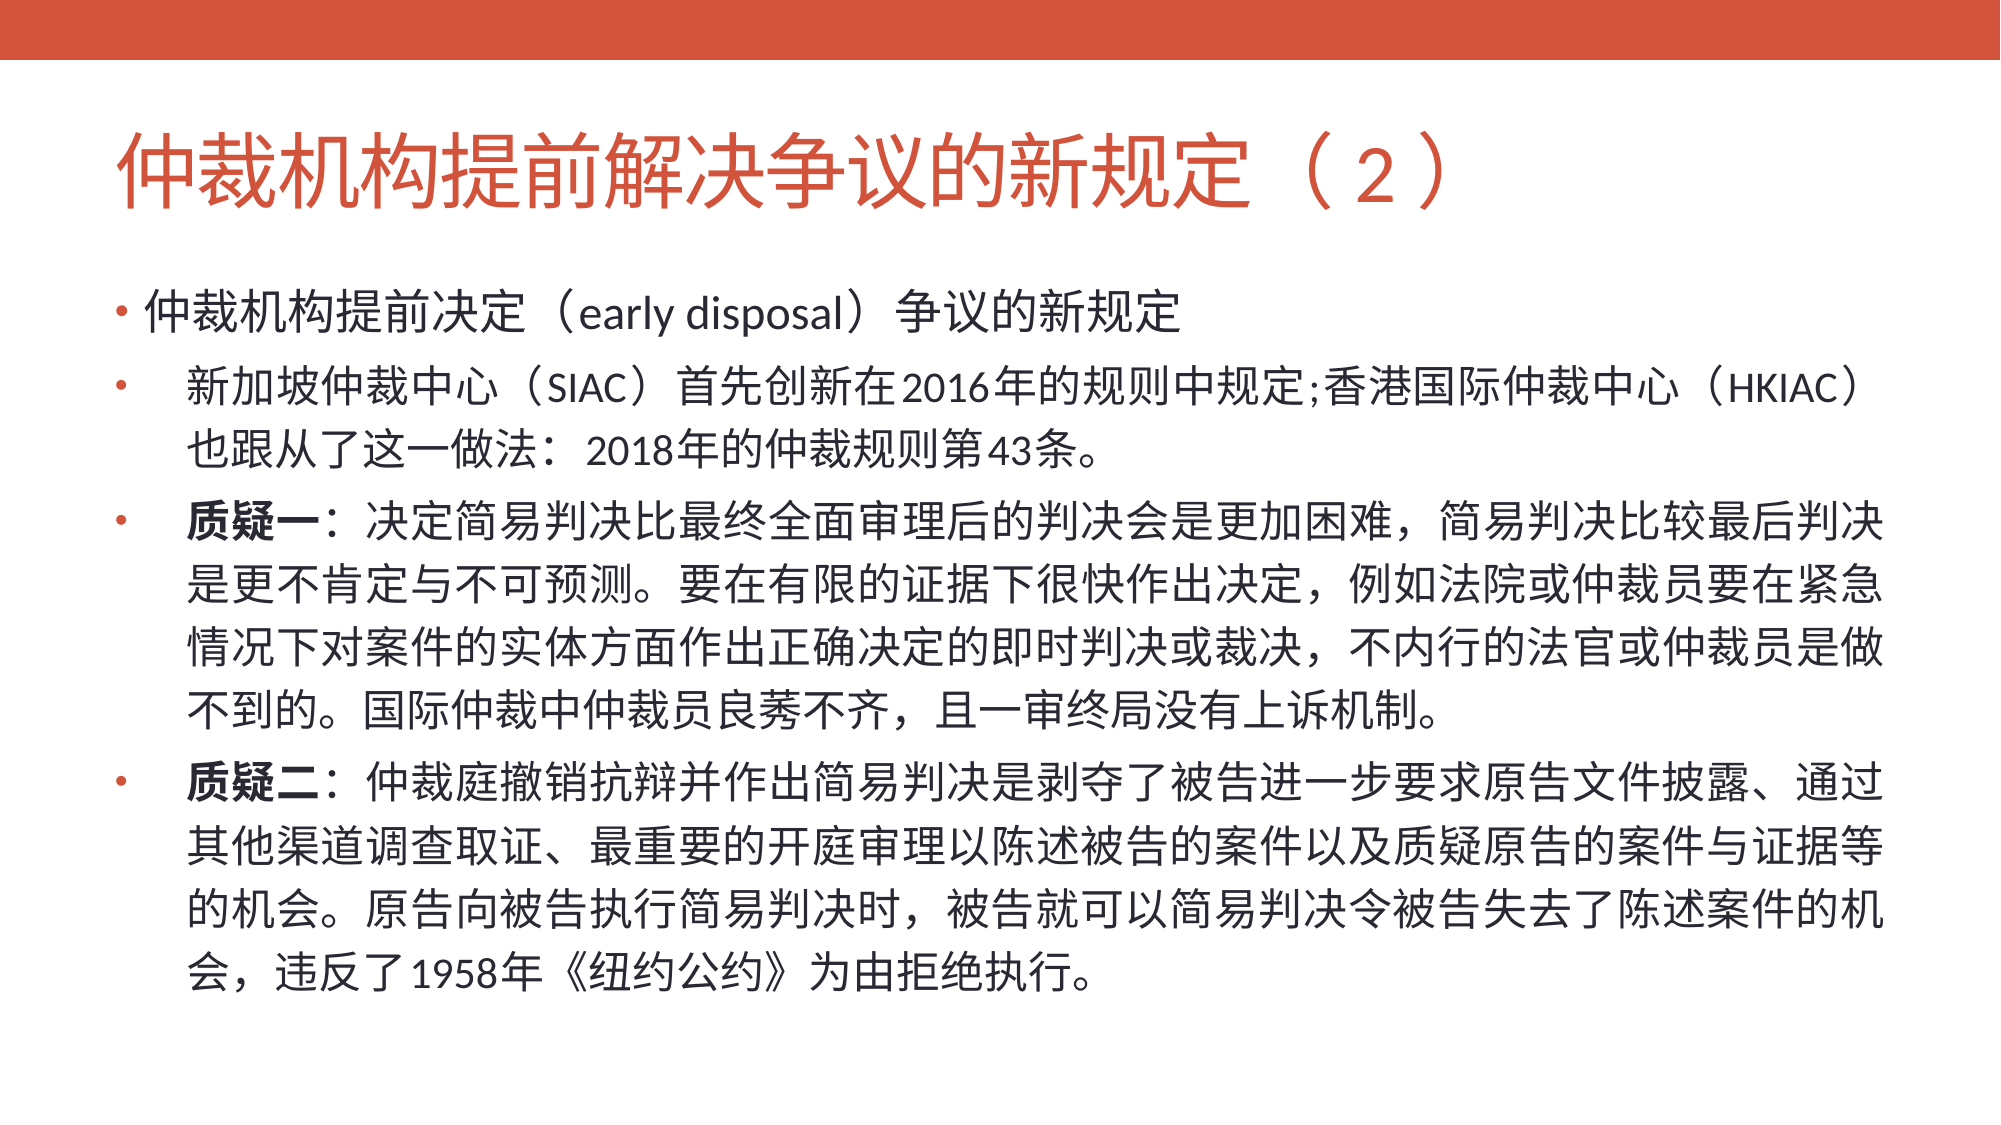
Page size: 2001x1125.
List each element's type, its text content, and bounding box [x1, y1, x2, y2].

title 仲裁机构提前解决争议的新规定（2） [99, 87, 1900, 250]
list 仲裁机构提前决定（early disposal）争议的新规定 新加坡仲裁中心（SIAC）首先创新在2016年的规则中规定;香港国际仲裁中心（HKIAC）也跟从了这一做法：2018年的仲裁规则第43条。 质疑一：决定简易判决比最终全面审理后的判决会是更加困难，简易判决比较最后判决是更不肯定与不可预测。要在有限的证据下很快作出决定，例如法院或仲裁员要在紧急情况下对案件的实体方面作出正确决定的即时判决或裁决，不内行的法官或仲裁员是做不到的。国际仲裁中仲裁员良莠不齐，且一审终局没有上诉机制。 质疑二：仲裁庭撤销抗辩并作出简易判决是剥夺了被告进一步要求原告文件披露、通过其他渠道调查取证、最重要的开庭审理以陈述被告的案件以及质疑原告的案件与证据等的机会。原告向被告执行简易判决时，被告就可以简易判决令被告失去了陈述案件的机会，违反了1958年《纽约公约》为由拒绝执行。 [99, 262, 1900, 1063]
